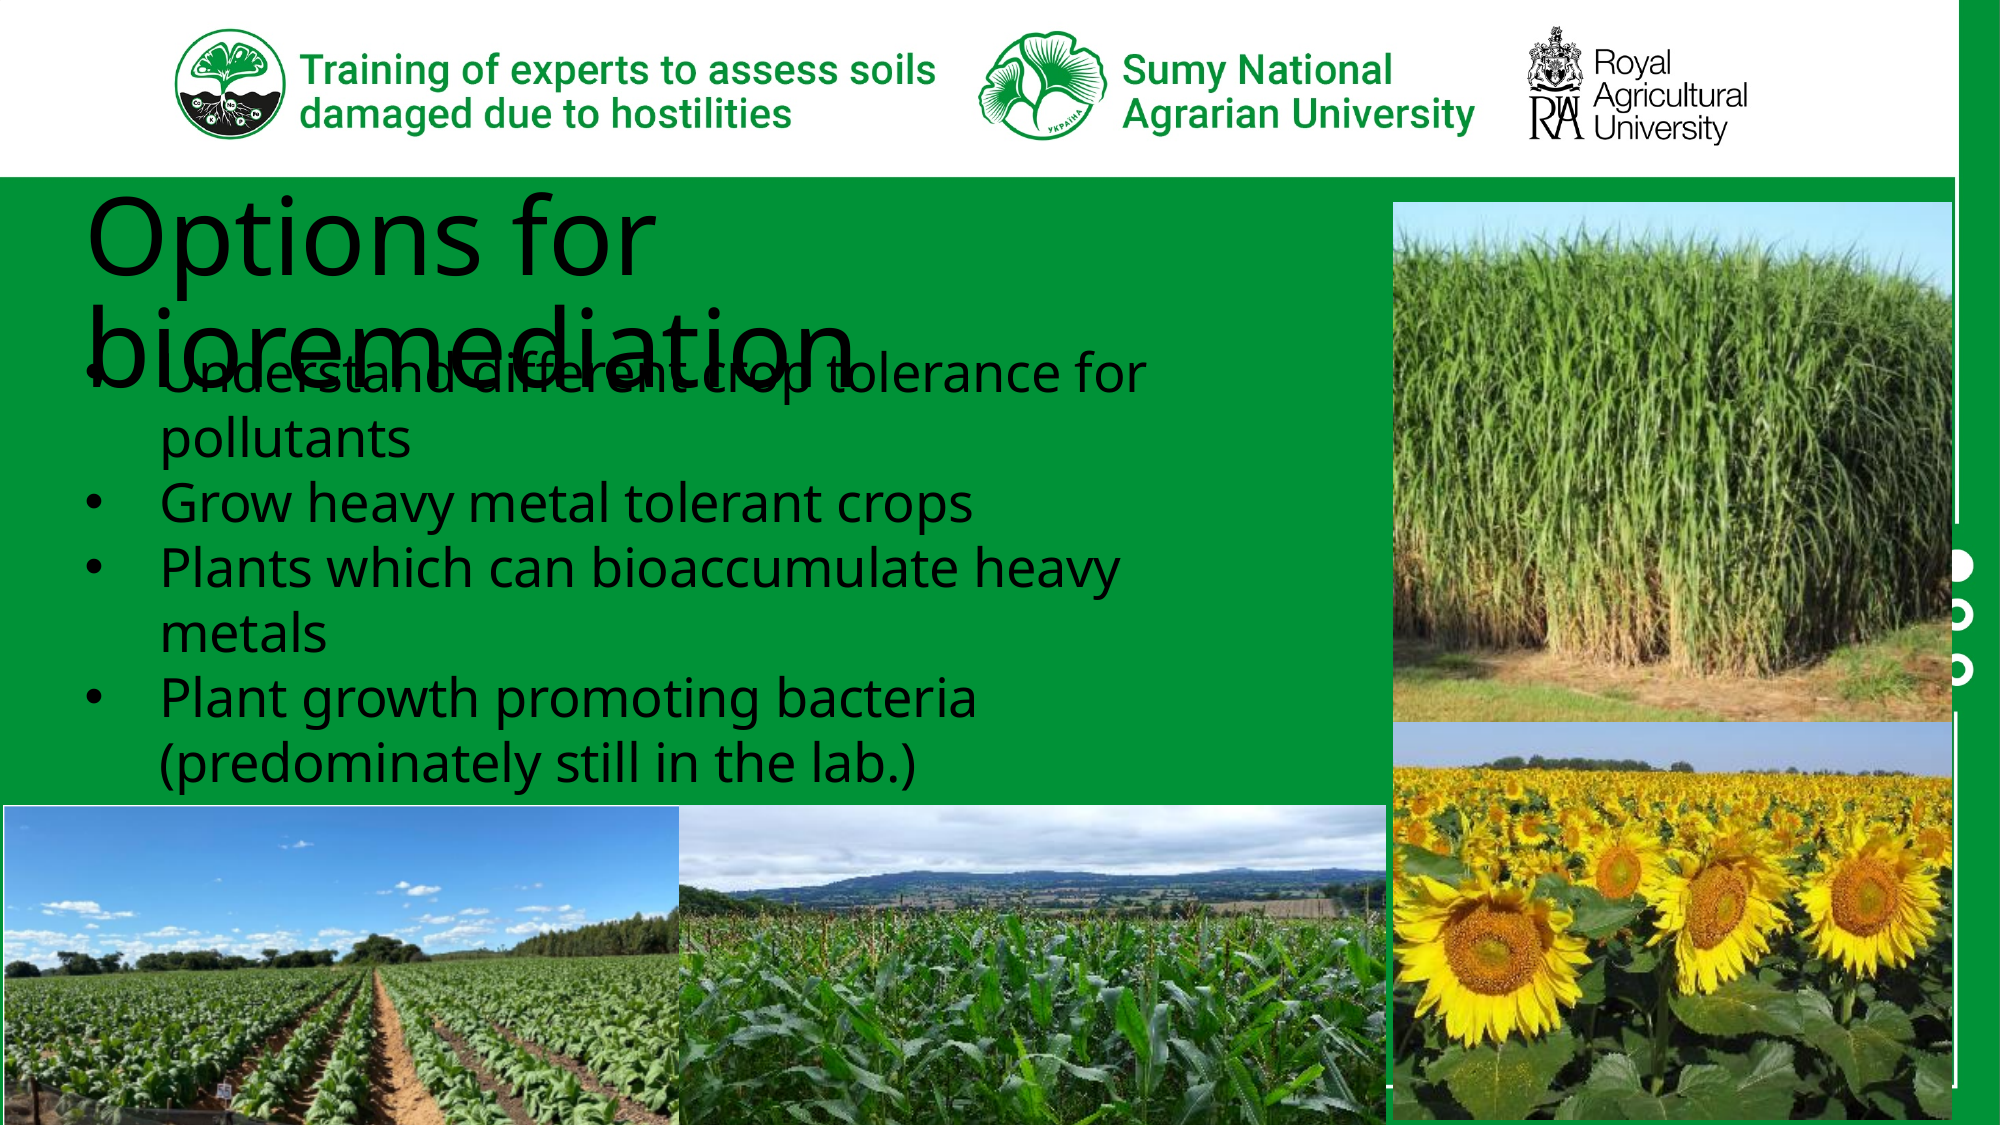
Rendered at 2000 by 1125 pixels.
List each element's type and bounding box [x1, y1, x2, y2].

picture [0, 0, 2000, 1125]
list [1393, 201, 1952, 721]
